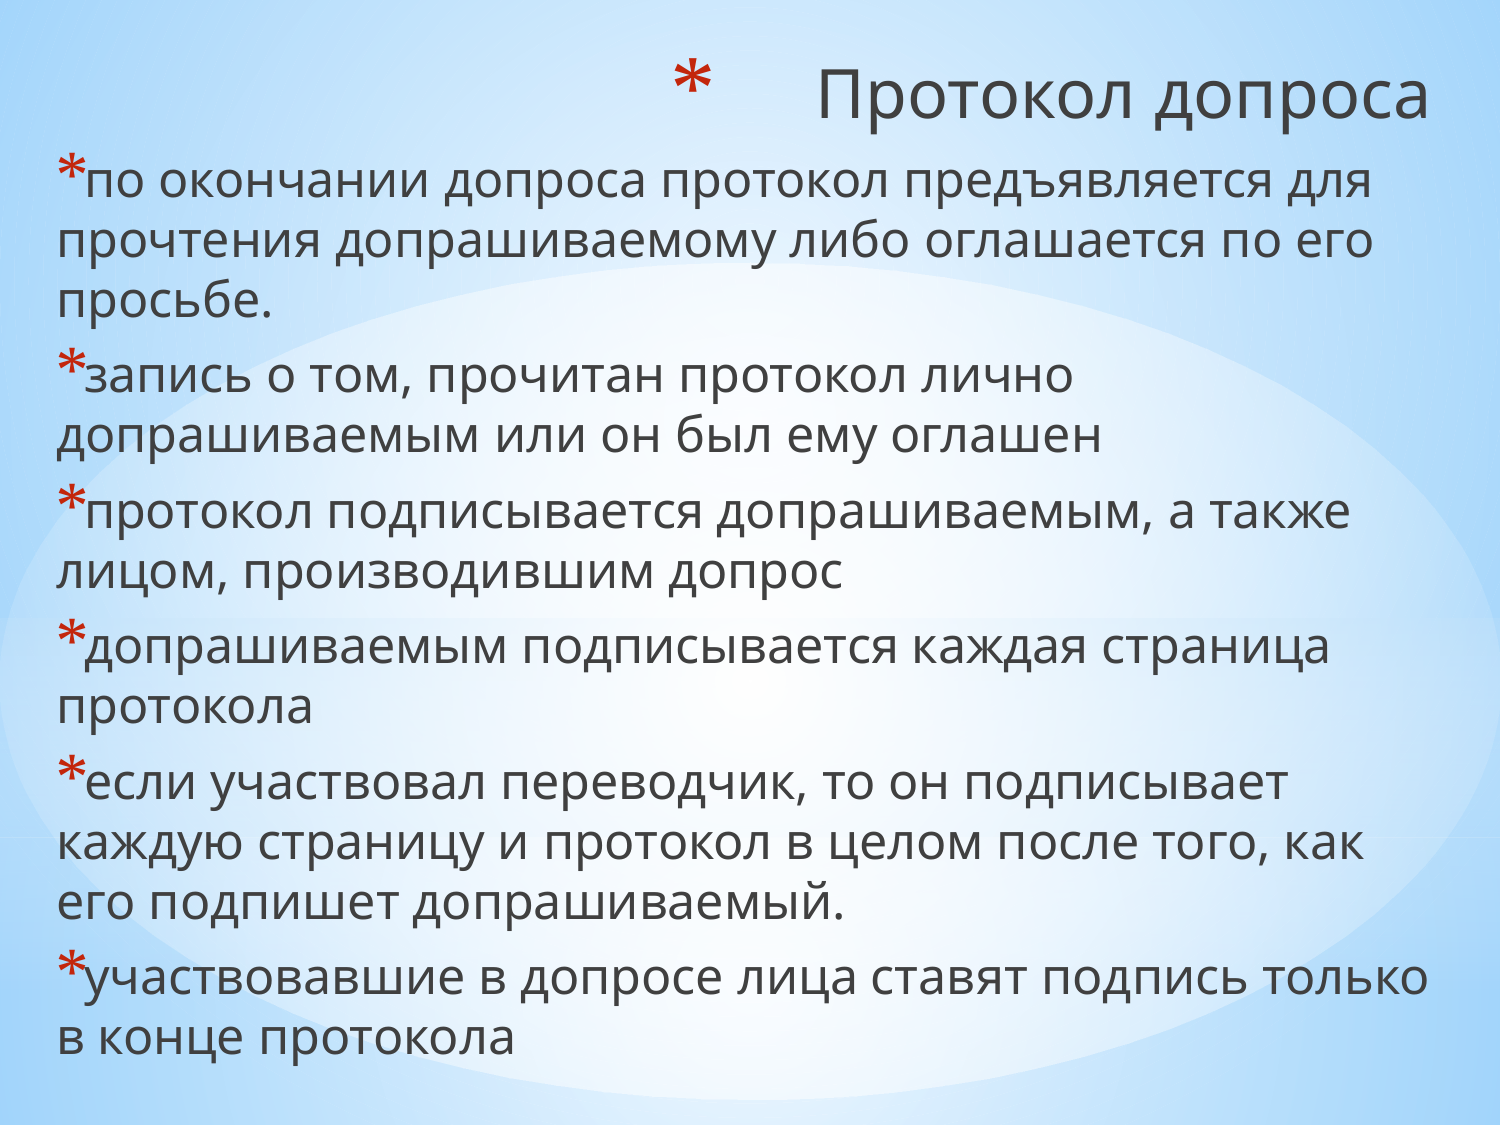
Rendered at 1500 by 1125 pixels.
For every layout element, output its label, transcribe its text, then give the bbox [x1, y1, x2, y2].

list Протокол допроса по окончании допроса протокол предъявляется для прочтения допрашиваемому либо оглашается по его просьбе. запись о том, прочитан протокол лично допрашиваемым или он был ему оглашен протокол подписывается допрашиваемым, а также лицом, производив­шим допрос допрашиваемым подписывается каждая страница протокола если участвовал переводчик, то он подписывает каждую страницу и протокол в целом после того, как его подпишет допрашиваемый. участвовавшие в допросе лица ставят подпись только в конце протокола [41, 42, 1447, 1083]
